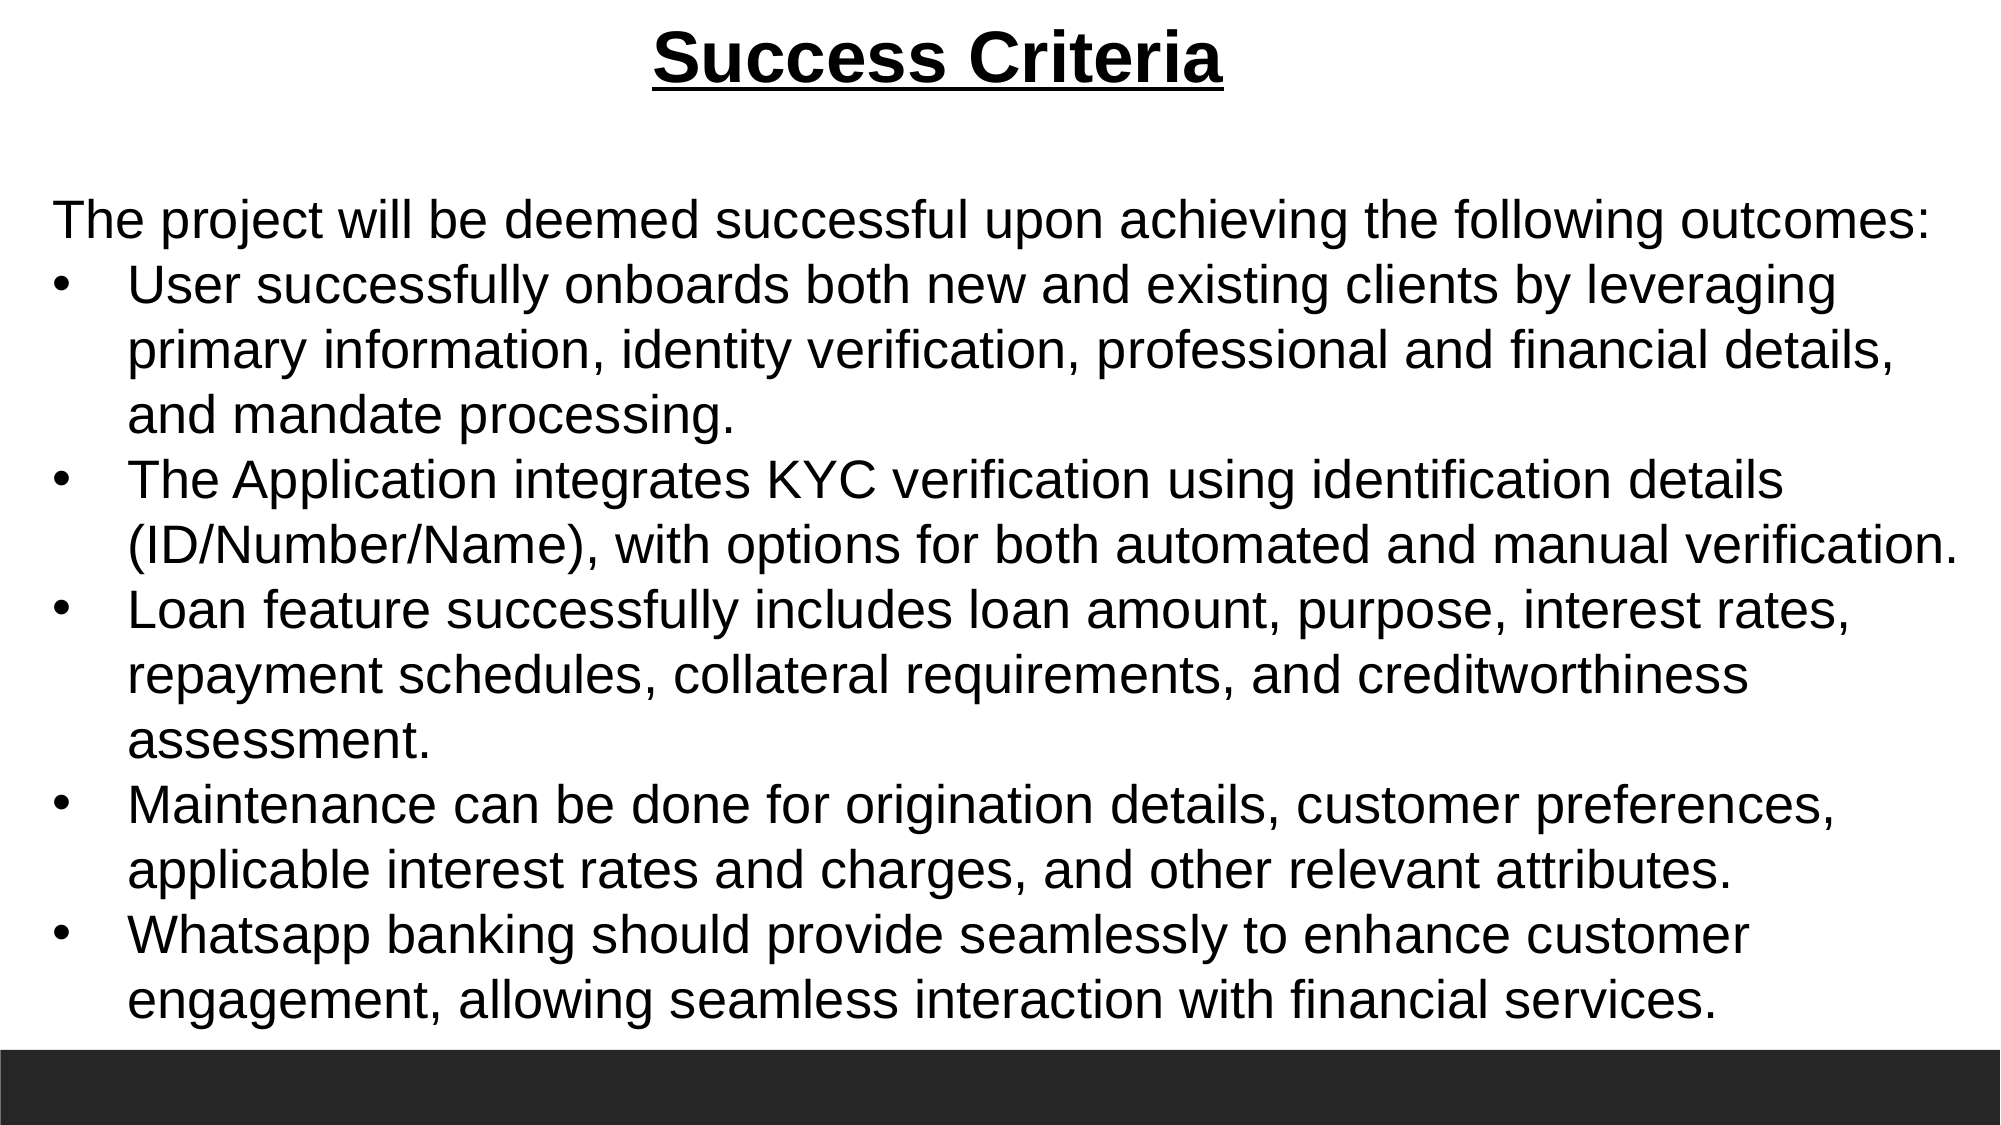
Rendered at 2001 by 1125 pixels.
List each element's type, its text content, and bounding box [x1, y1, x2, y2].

text_box Success Criteria The project will be deemed successful upon achieving the following outcomes: User successfully onboards both new and existing clients by leveraging primary information, identity verification, professional and financial details, and mandate processing. The Application integrates KYC verification using identification details (ID/Number/Name), with options for both automated and manual verification. Loan feature successfully includes loan amount, purpose, interest rates, repayment schedules, collateral requirements, and creditworthiness assessment. Maintenance can be done for origination details, customer preferences, applicable interest rates and charges, and other relevant attributes. Whatsapp banking should provide seamlessly to enhance customer engagement, allowing seamless interaction with financial services. [37, 0, 2000, 1125]
